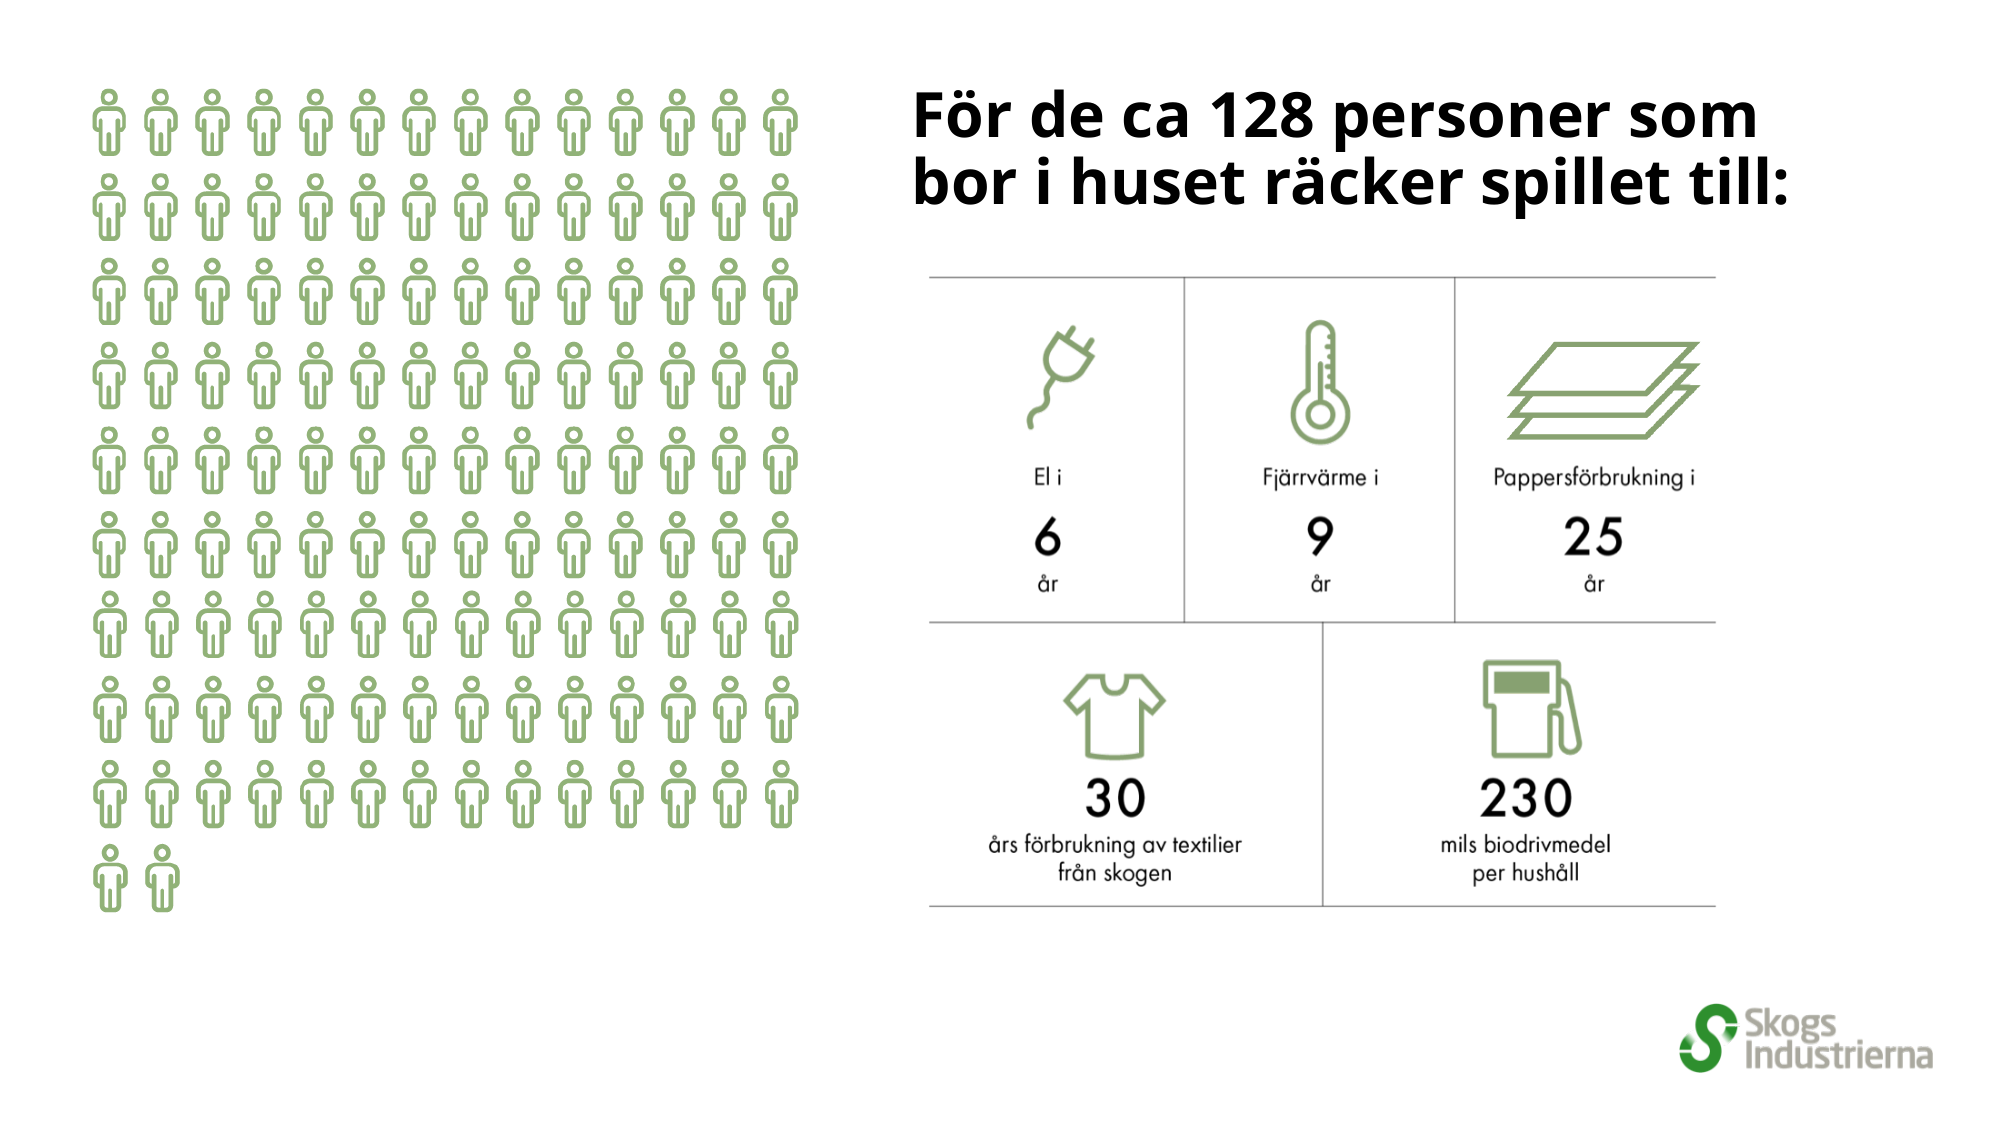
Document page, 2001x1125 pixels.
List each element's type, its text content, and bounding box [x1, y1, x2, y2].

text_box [900, 175, 1819, 923]
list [57, 59, 807, 611]
title För de ca 128 personer som bor i huset räcker spillet till: [911, 0, 1865, 219]
picture [1679, 1003, 1933, 1073]
picture [82, 579, 832, 923]
